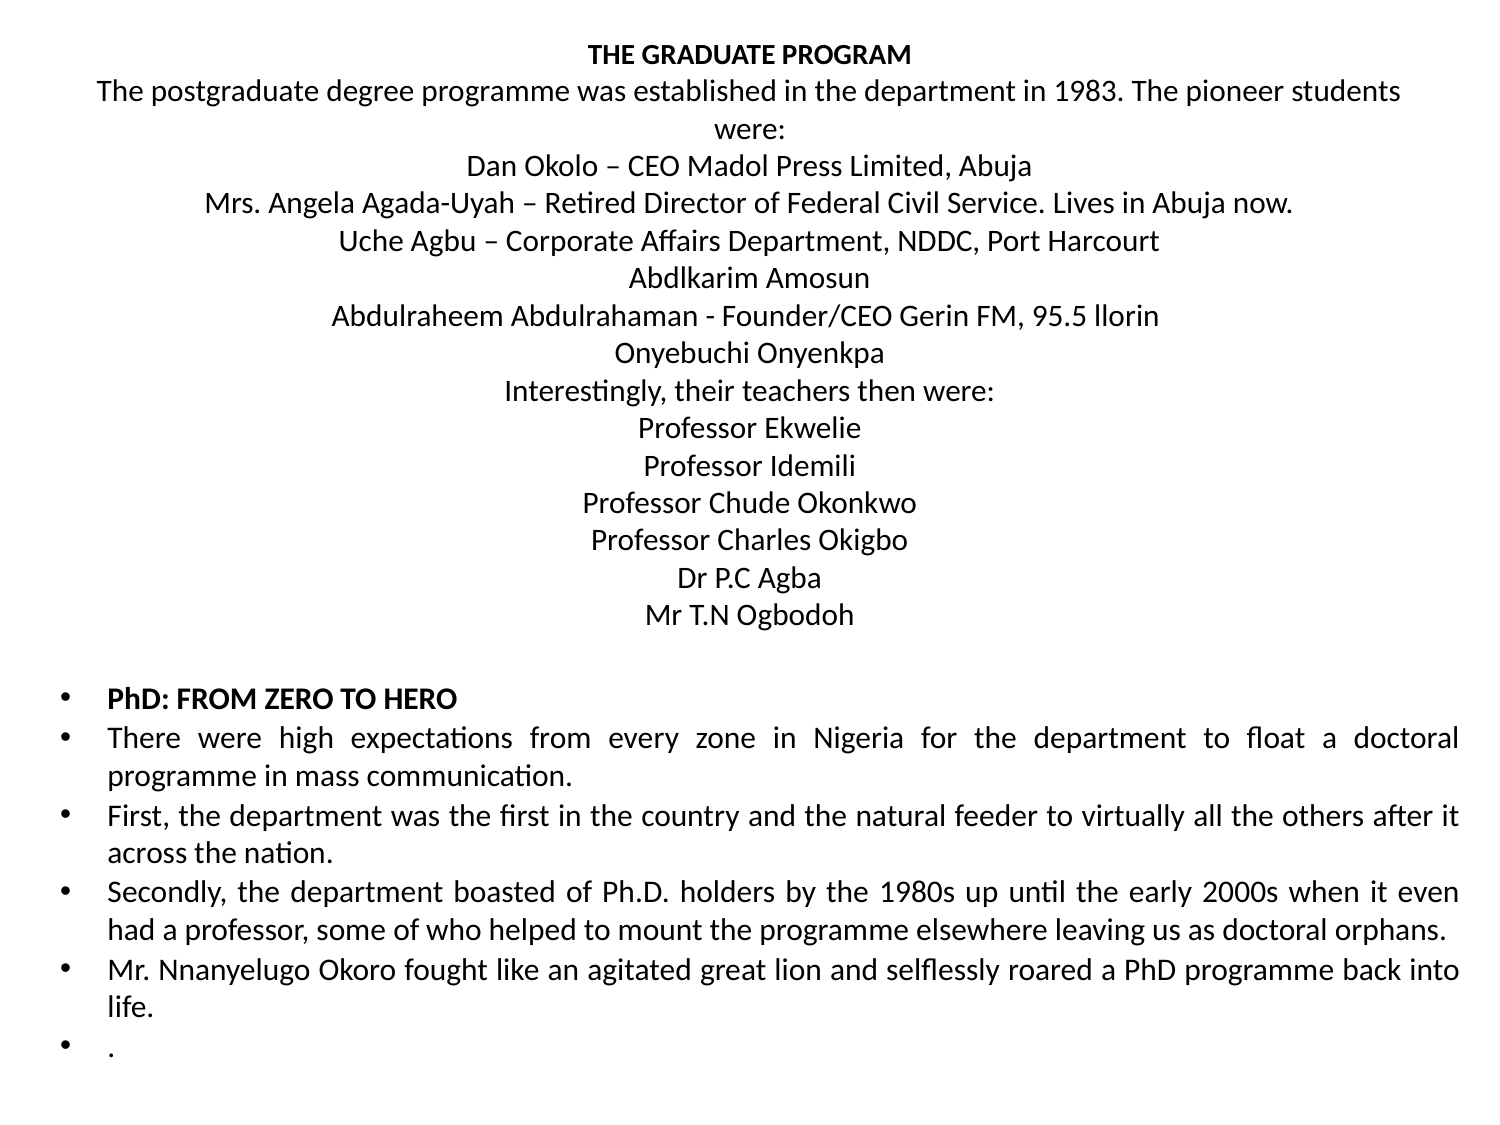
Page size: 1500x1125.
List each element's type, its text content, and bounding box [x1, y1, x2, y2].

list PhD: FROM ZERO TO HERO There were high expectations from every zone in Nigeria for the department to float a doctoral programme in mass communication. First, the department was the first in the country and the natural feeder to virtually all the others after it across the nation. Secondly, the department boasted of Ph.D. holders by the 1980s up until the early 2000s when it even had a professor, some of who helped to mount the programme elsewhere leaving us as doctoral orphans. Mr. Nnanyelugo Okoro fought like an agitated great lion and selflessly roared a PhD programme back into life. . [45, 600, 1475, 1100]
title THE GRADUATE PROGRAM The postgraduate degree programme was established in the department in 1983. The pioneer students were: Dan Okolo – CEO Madol Press Limited, Abuja Mrs. Angela Agada-Uyah – Retired Director of Federal Civil Service. Lives in Abuja now. Uche Agbu – Corporate Affairs Department, NDDC, Port Harcourt Abdlkarim Amosun Abdulraheem Abdulrahaman - Founder/CEO Gerin FM, 95.5 llorin Onyebuchi Onyenkpa Interestingly, their teachers then were: Professor Ekwelie Professor Idemili Professor Chude Okonkwo Professor Charles Okigbo Dr P.C Agba Mr T.N Ogbodoh [75, 24, 1425, 600]
